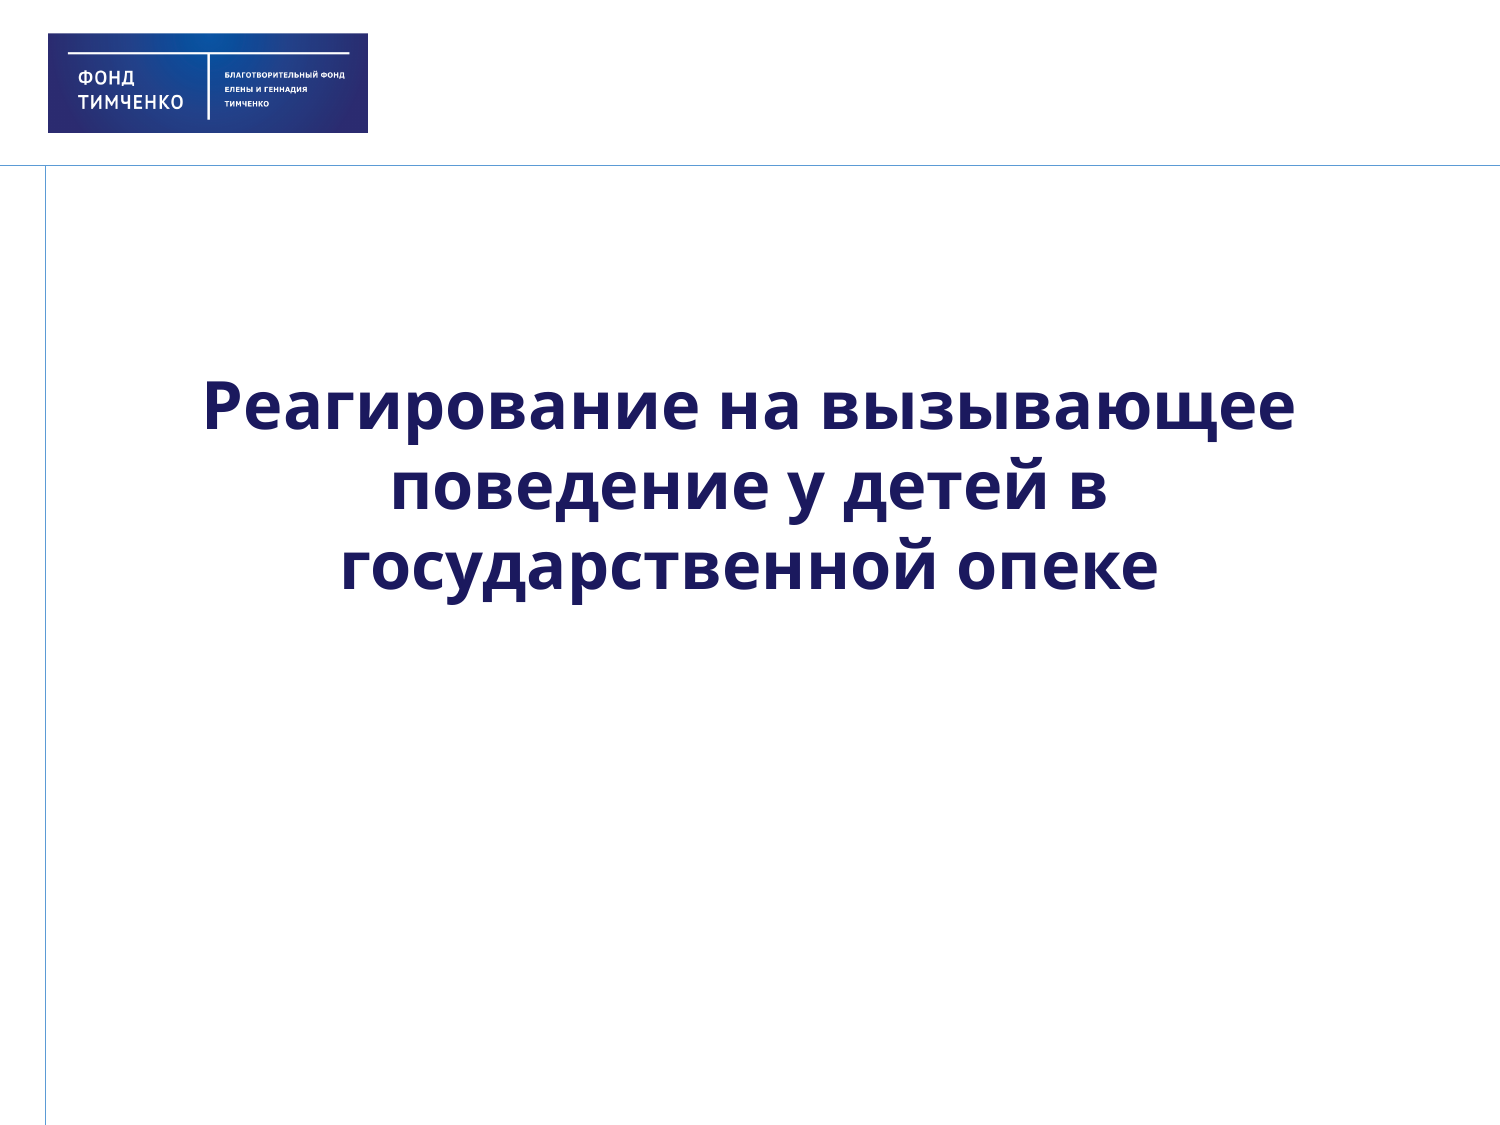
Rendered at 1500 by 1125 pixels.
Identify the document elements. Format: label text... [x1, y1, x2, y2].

text_box Реагирование на вызывающее поведение у детей в государственной опеке [109, 355, 1391, 610]
picture [48, 33, 368, 134]
